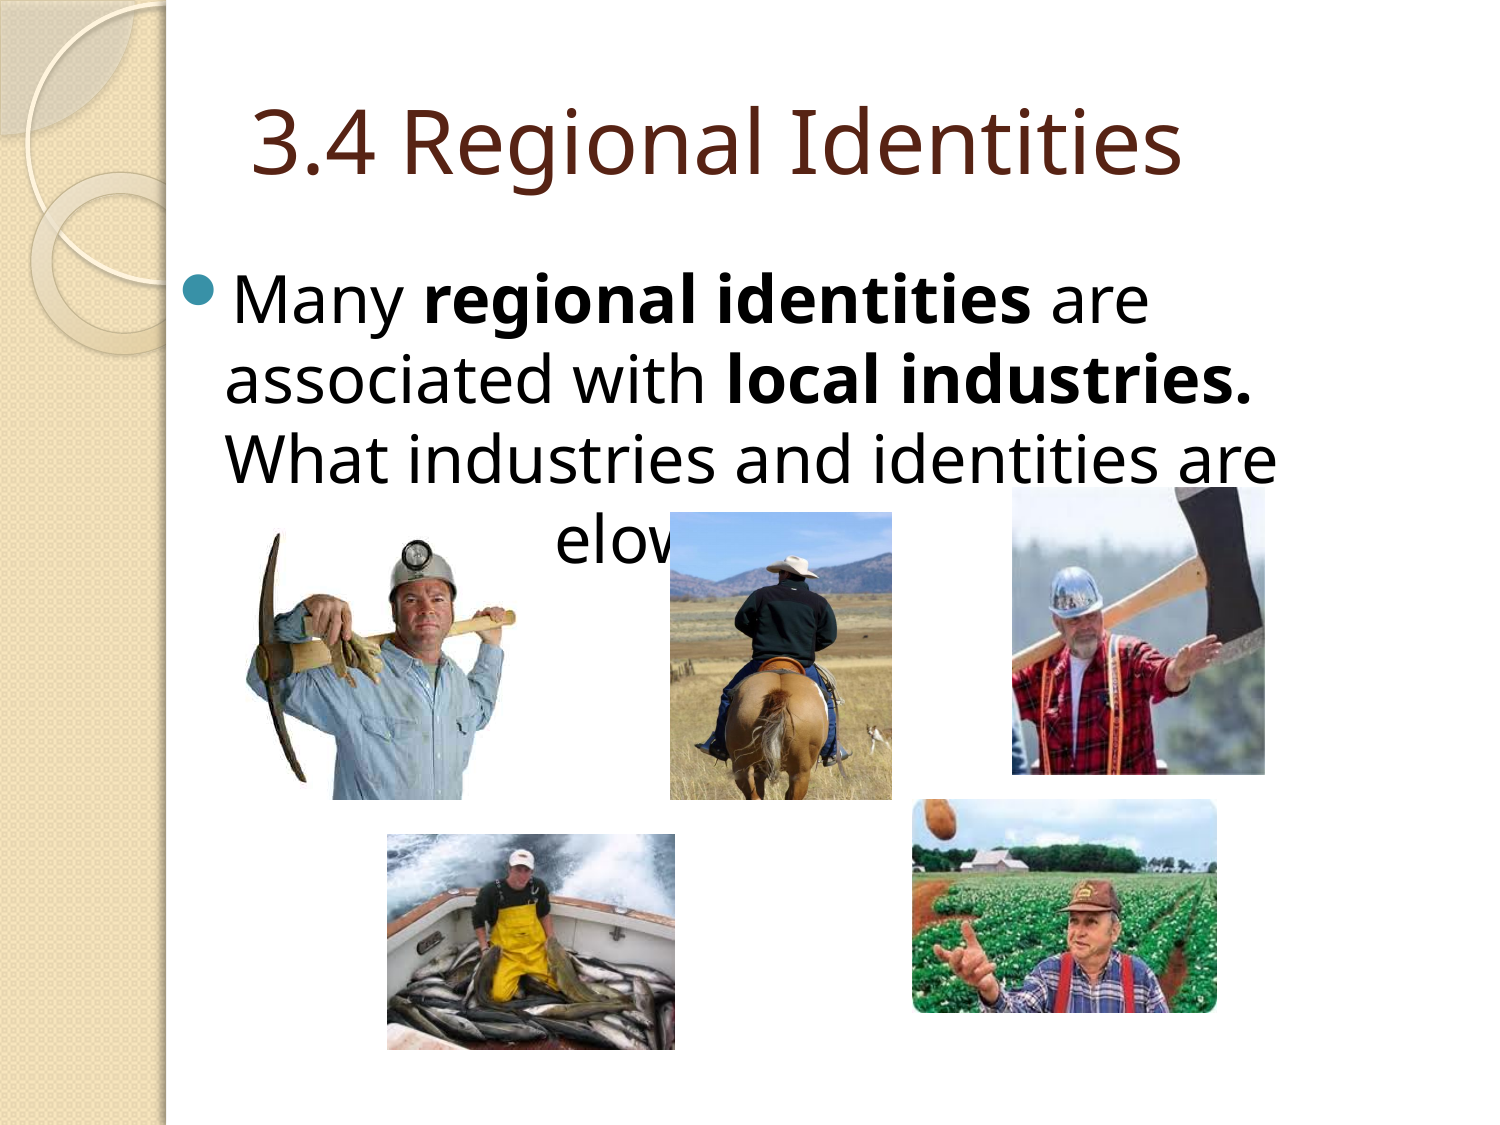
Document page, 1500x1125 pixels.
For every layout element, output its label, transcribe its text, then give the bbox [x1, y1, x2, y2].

picture [670, 512, 893, 801]
picture [912, 799, 1217, 1013]
title 3.4 Regional Identities [235, 45, 1466, 233]
picture [387, 834, 676, 1051]
picture [218, 499, 557, 801]
picture [1012, 487, 1265, 776]
list Many regional identities are associated with local industries. What industries and identities are depicted below? [150, 249, 1425, 1000]
